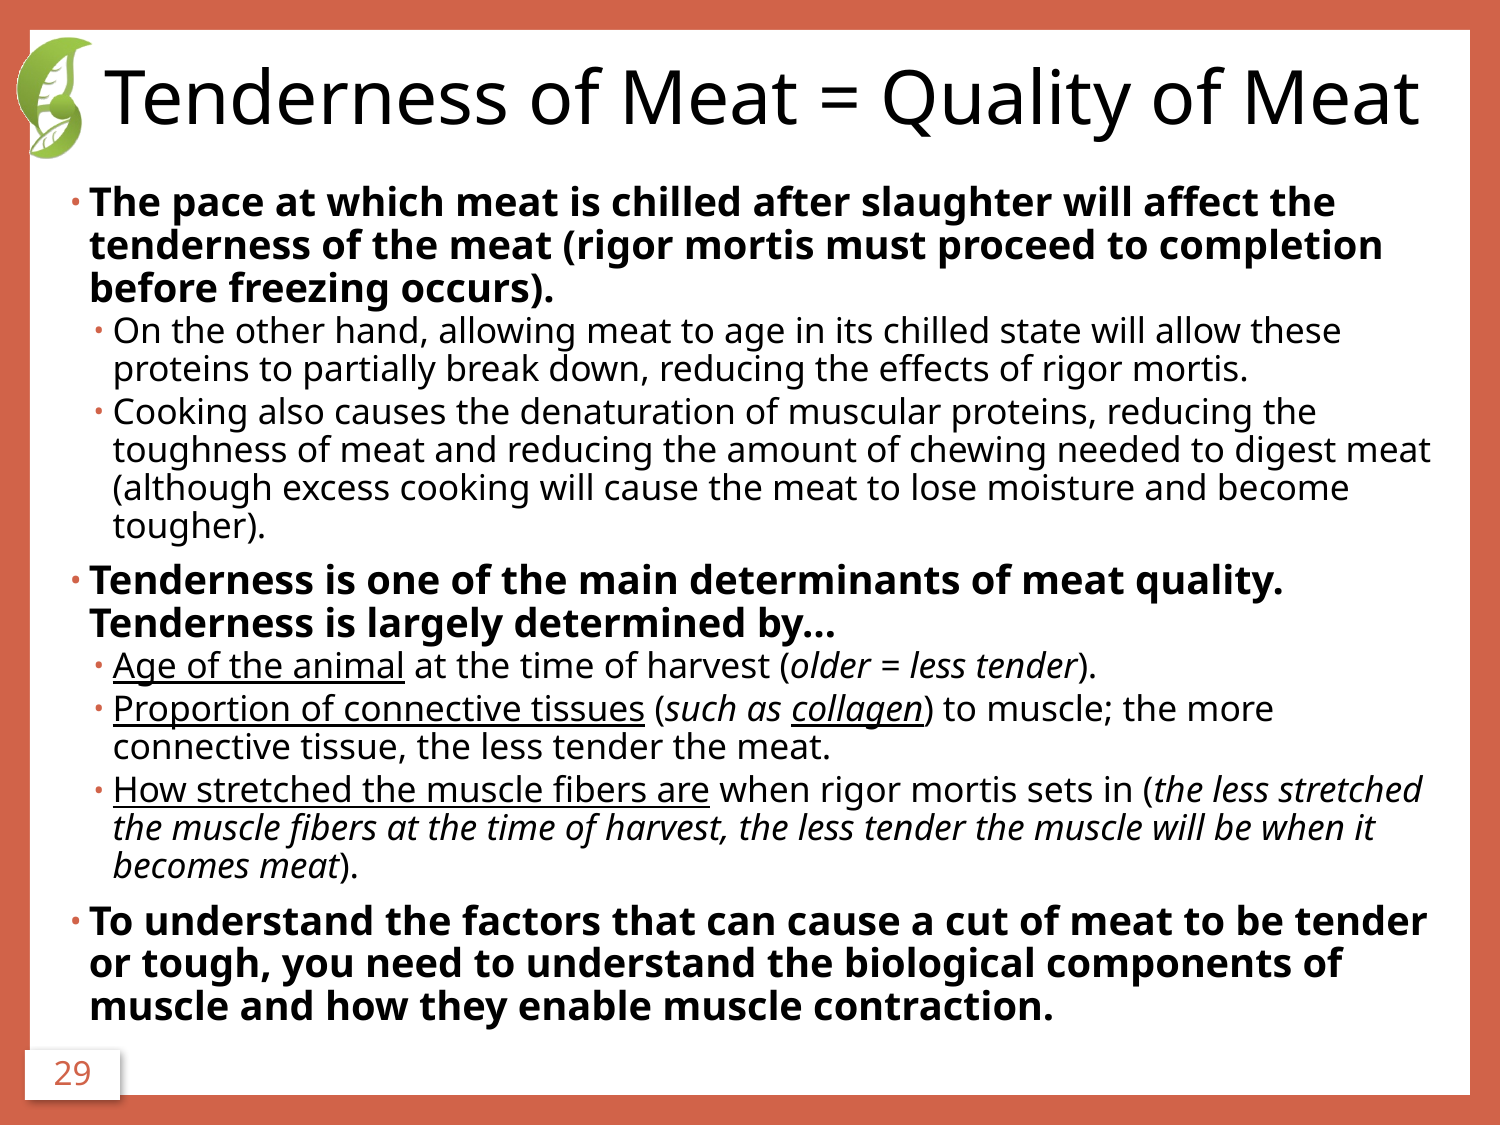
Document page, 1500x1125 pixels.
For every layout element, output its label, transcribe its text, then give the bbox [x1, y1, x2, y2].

list The pace at which meat is chilled after slaughter will affect the tenderness of the meat (rigor mortis must proceed to completion before freezing occurs). On the other hand, allowing meat to age in its chilled state will allow these proteins to partially break down, reducing the effects of rigor mortis. Cooking also causes the denaturation of muscular proteins, reducing the toughness of meat and reducing the amount of chewing needed to digest meat (although excess cooking will cause the meat to lose moisture and become tougher). Tenderness is one of the main determinants of meat quality. Tenderness is largely determined by… Age of the animal at the time of harvest (older = less tender). Proportion of connective tissues (such as collagen) to muscle; the more connective tissue, the less tender the meat. How stretched the muscle fibers are when rigor mortis sets in (the less stretched the muscle fibers at the time of harvest, the less tender the muscle will be when it becomes meat). To understand the factors that can cause a cut of meat to be tender or tough, you need to understand the biological components of muscle and how they enable muscle contraction. [50, 174, 1450, 1050]
title Tenderness of Meat = Quality of Meat [89, 50, 1450, 150]
picture [10, 33, 100, 163]
slide_number 29 [24, 1050, 120, 1100]
